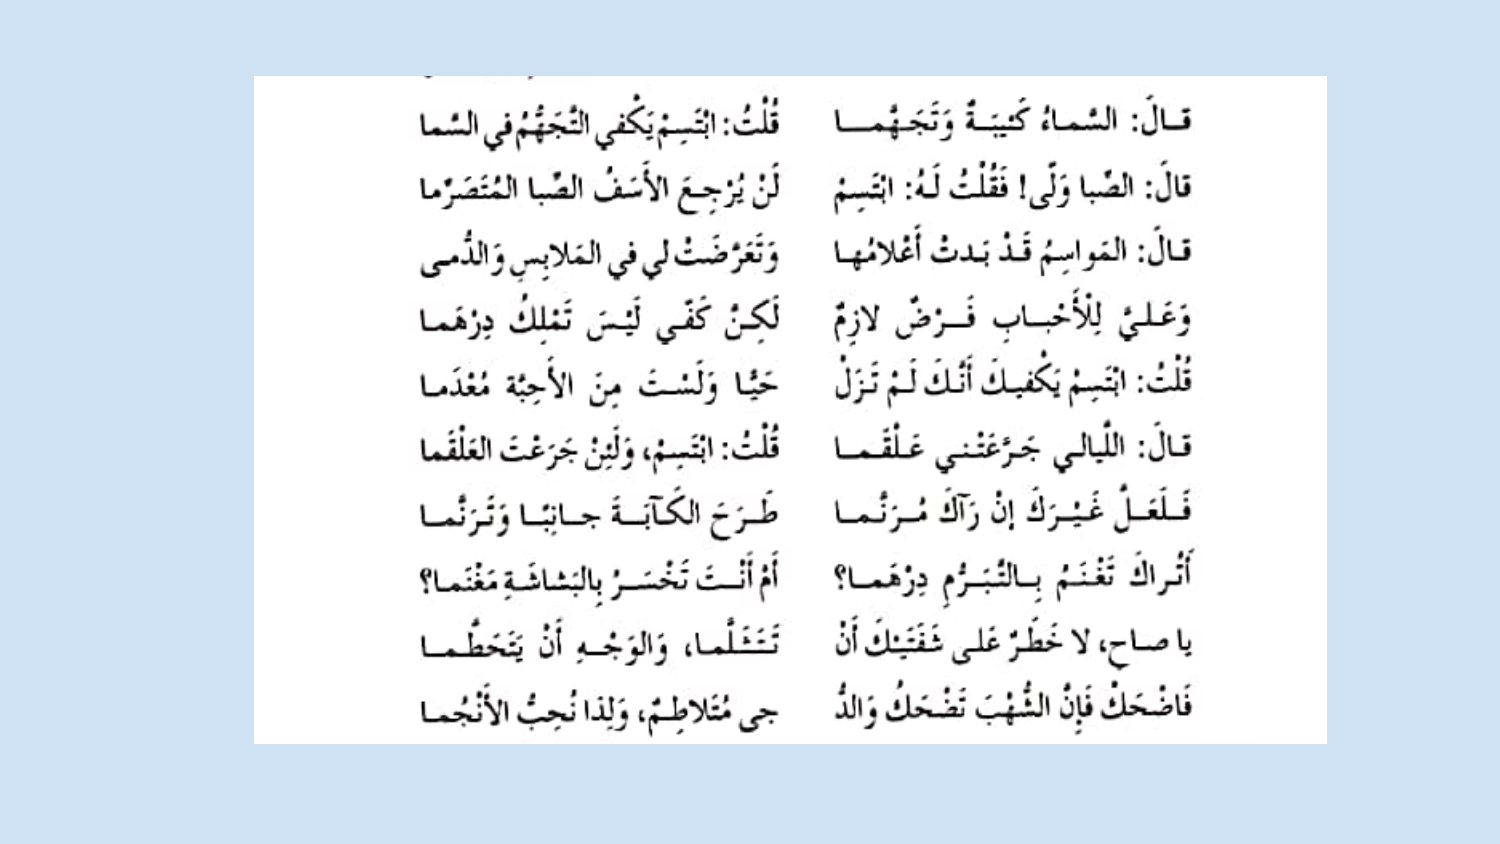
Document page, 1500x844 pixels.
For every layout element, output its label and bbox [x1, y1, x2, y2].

picture [227, 75, 1328, 744]
